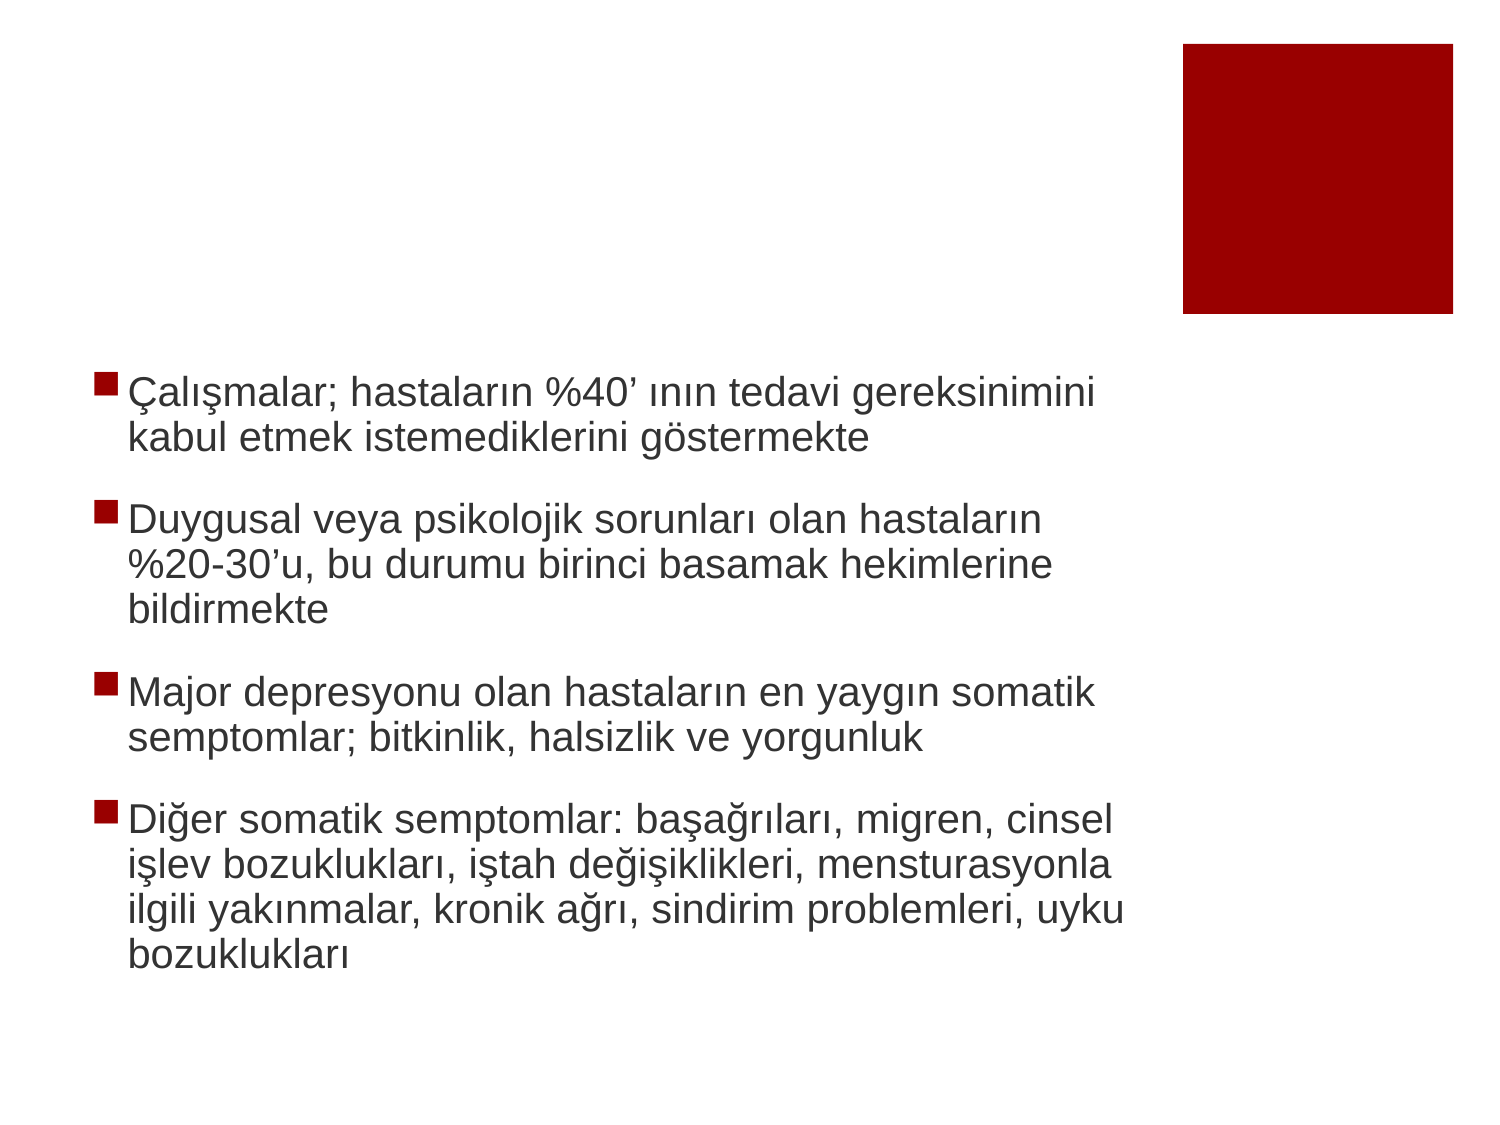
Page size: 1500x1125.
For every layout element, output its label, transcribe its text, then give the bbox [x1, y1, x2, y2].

list Çalışmalar; hastaların %40’ ının tedavi gereksinimini kabul etmek istemediklerini göstermekte Duygusal veya psikolojik sorunları olan hastaların %20-30’u, bu durumu birinci basamak hekimlerine bildirmekte Major depresyonu olan hastaların en yaygın somatik semptomlar; bitkinlik, halsizlik ve yorgunluk Diğer somatik semptomlar: başağrıları, migren, cinsel işlev bozuklukları, iştah değişiklikleri, mensturasyonla ilgili yakınmalar, kronik ağrı, sindirim problemleri, uyku bozuklukları [74, 362, 1143, 1006]
